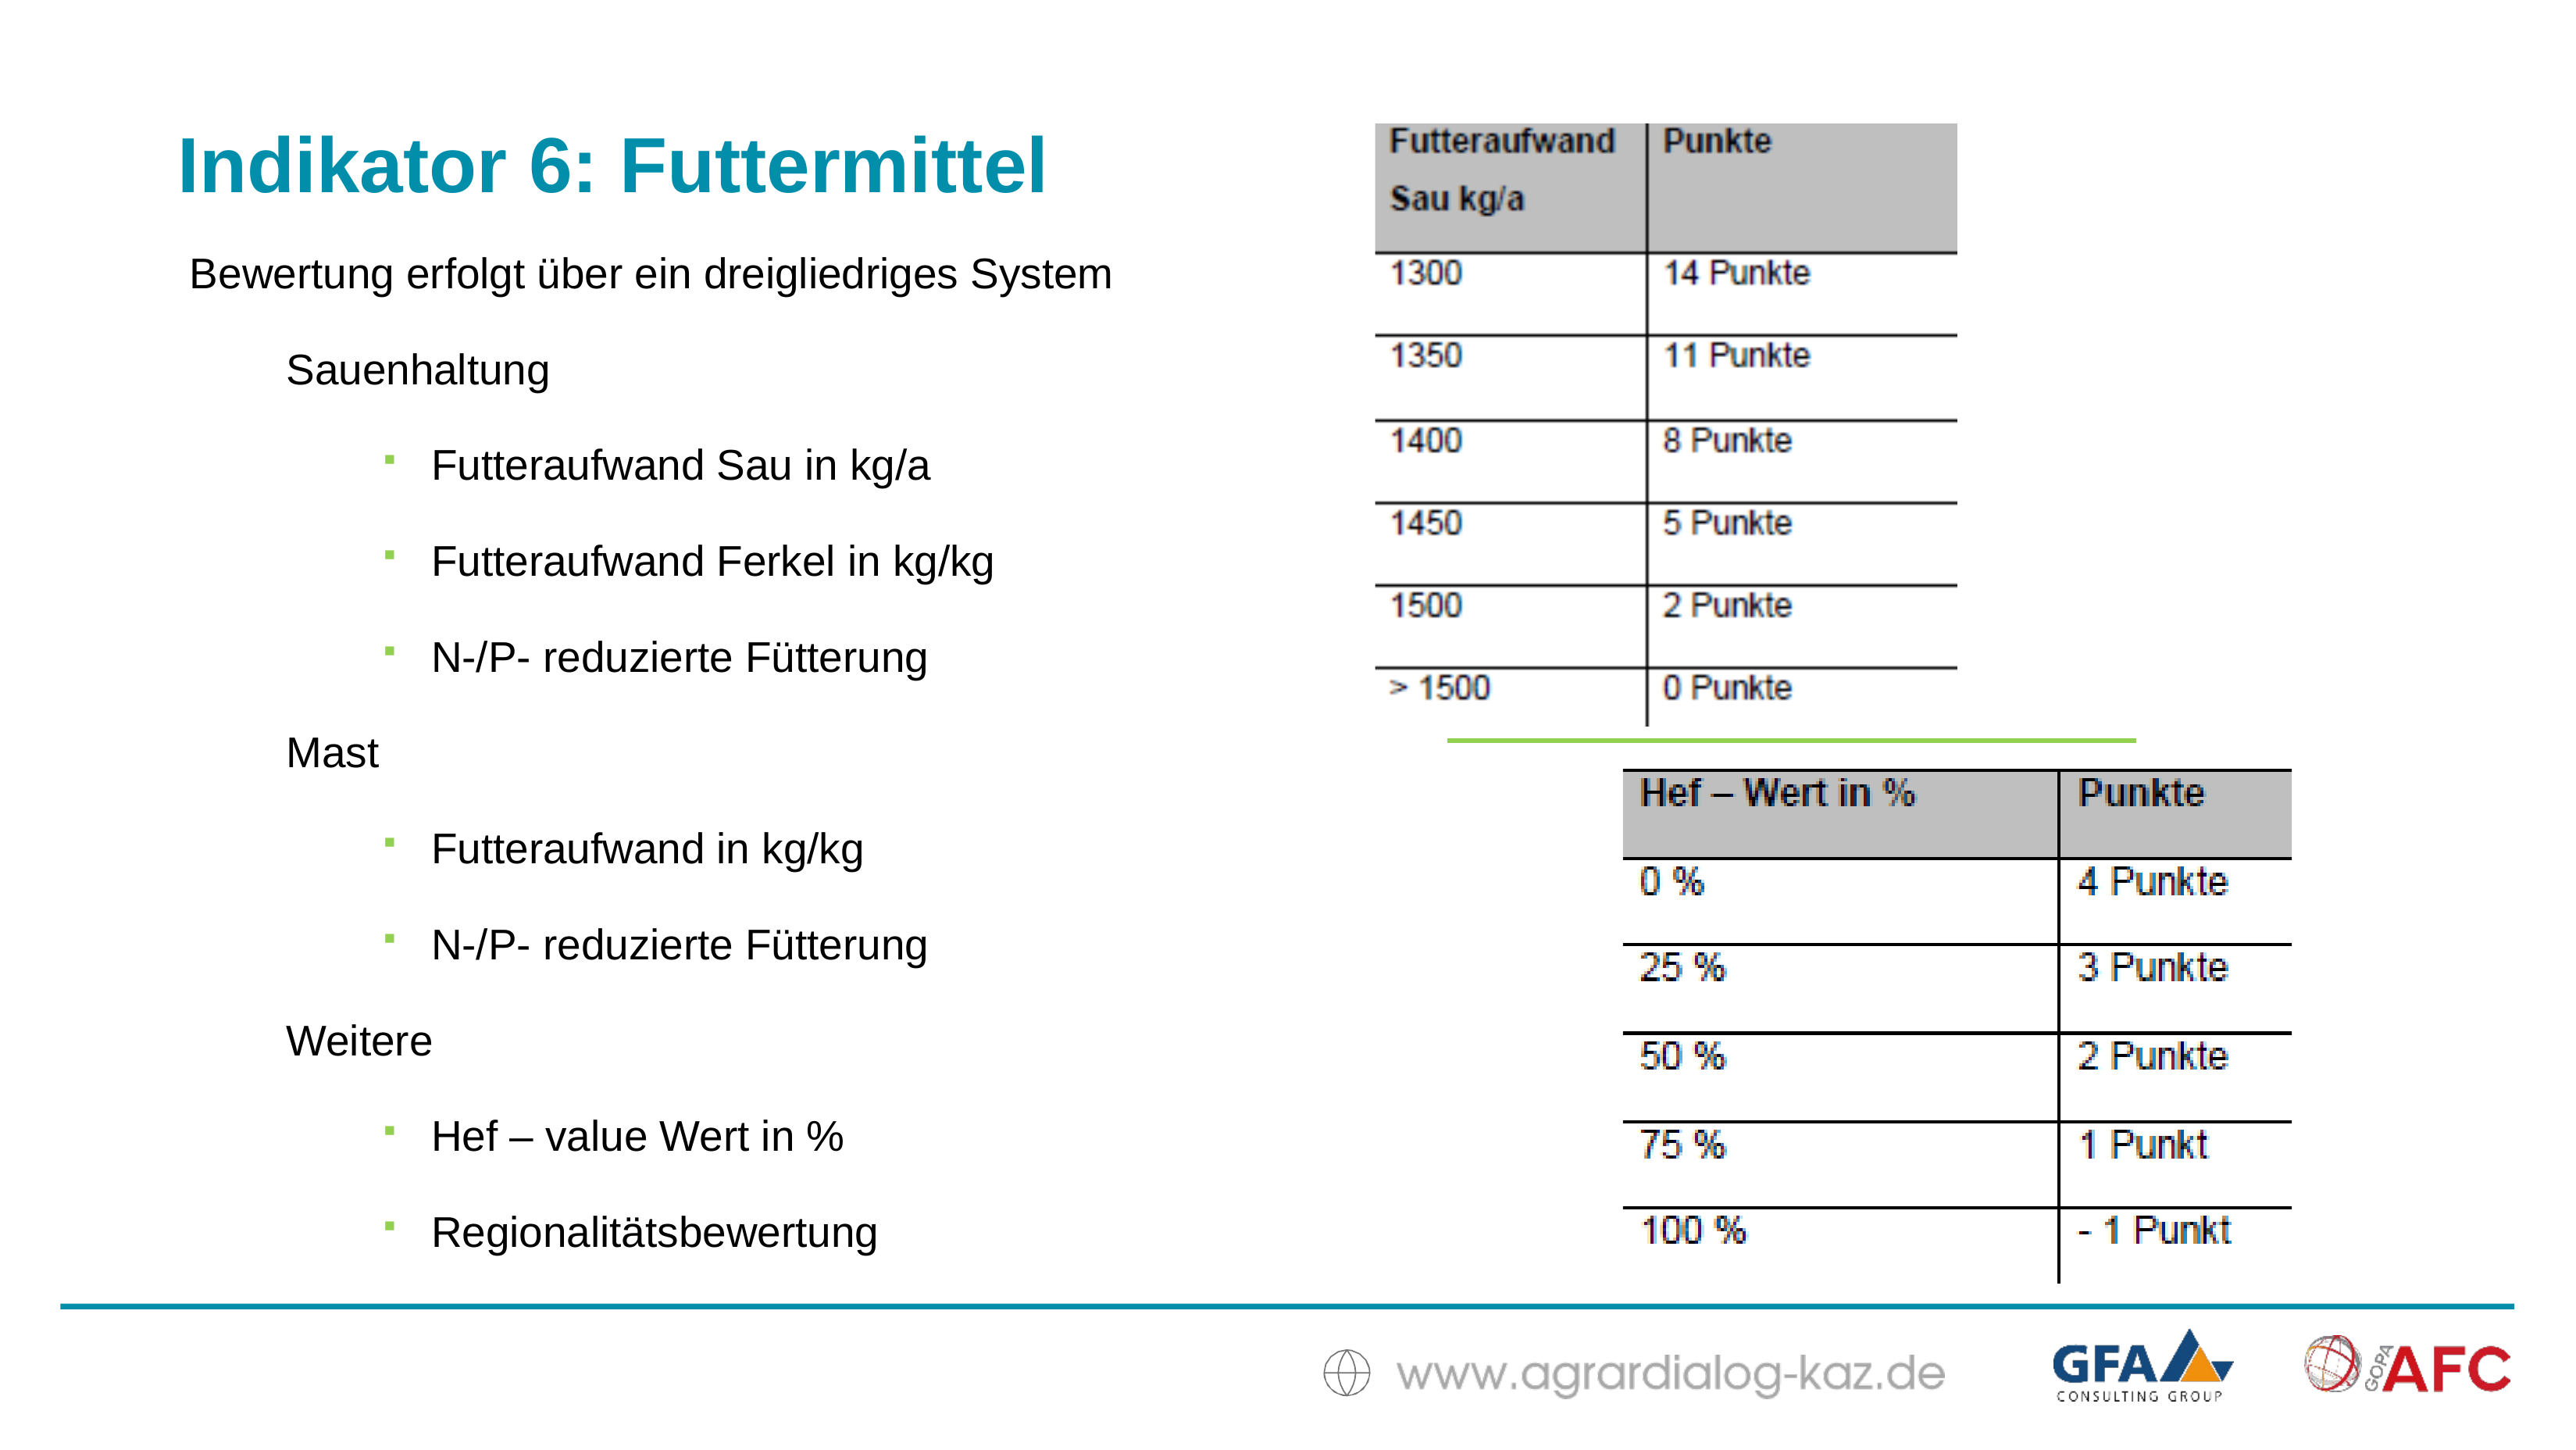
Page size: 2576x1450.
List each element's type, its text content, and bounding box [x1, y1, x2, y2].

picture [1375, 123, 1957, 727]
list Bewertung erfolgt über ein dreigliedriges System Sauenhaltung Futteraufwand Sau in kg/a Futteraufwand Ferkel in kg/kg N-/P- reduzierte Fütterung Mast Futteraufwand in kg/kg N-/P- reduzierte Fütterung Weitere Hef – value Wert in % Regionalitätsbewertung [177, 209, 1273, 1274]
picture [2304, 1335, 2510, 1392]
picture [2053, 1328, 2234, 1402]
picture [1397, 1355, 1945, 1399]
text_box Indikator 6: Futtermittel [177, 114, 1304, 209]
picture [1622, 765, 2292, 1284]
